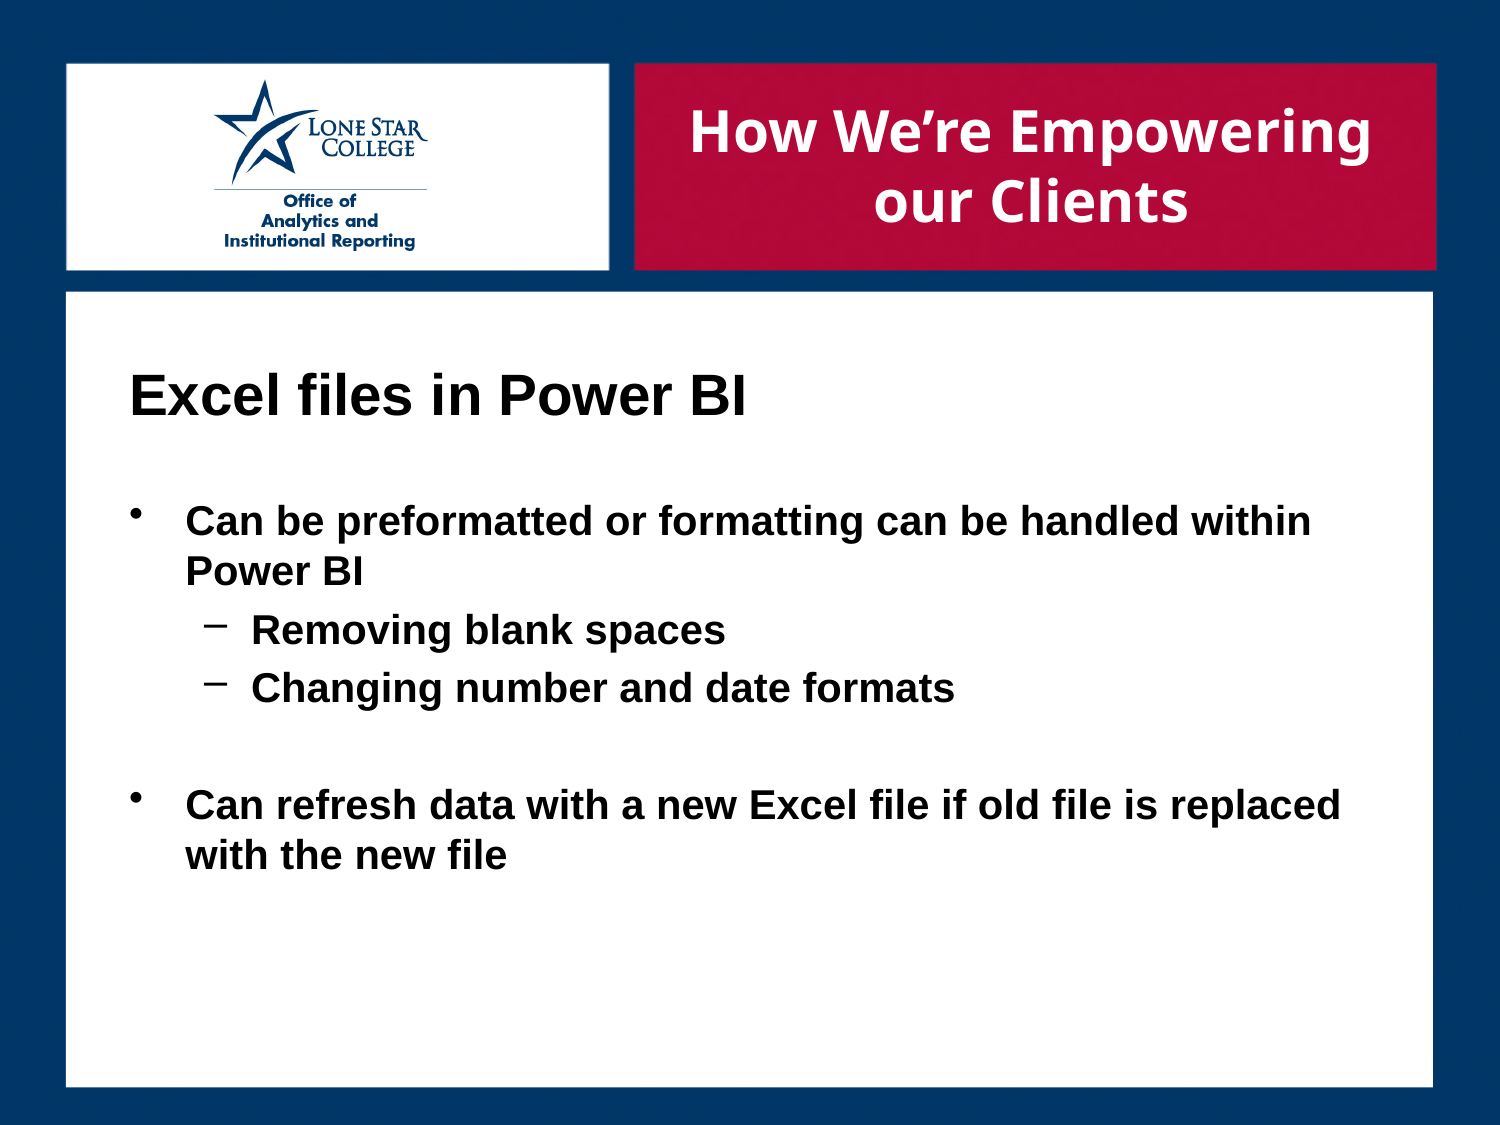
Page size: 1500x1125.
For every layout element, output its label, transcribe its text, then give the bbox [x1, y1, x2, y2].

picture [0, 0, 1500, 1125]
text_box Excel files in Power BI Can be preformatted or formatting can be handled within Power BI Removing blank spaces Changing number and date formats Can refresh data with a new Excel file if old file is replaced with the new file [114, 350, 1389, 775]
title How We’re Empowering our Clients [650, 86, 1413, 257]
